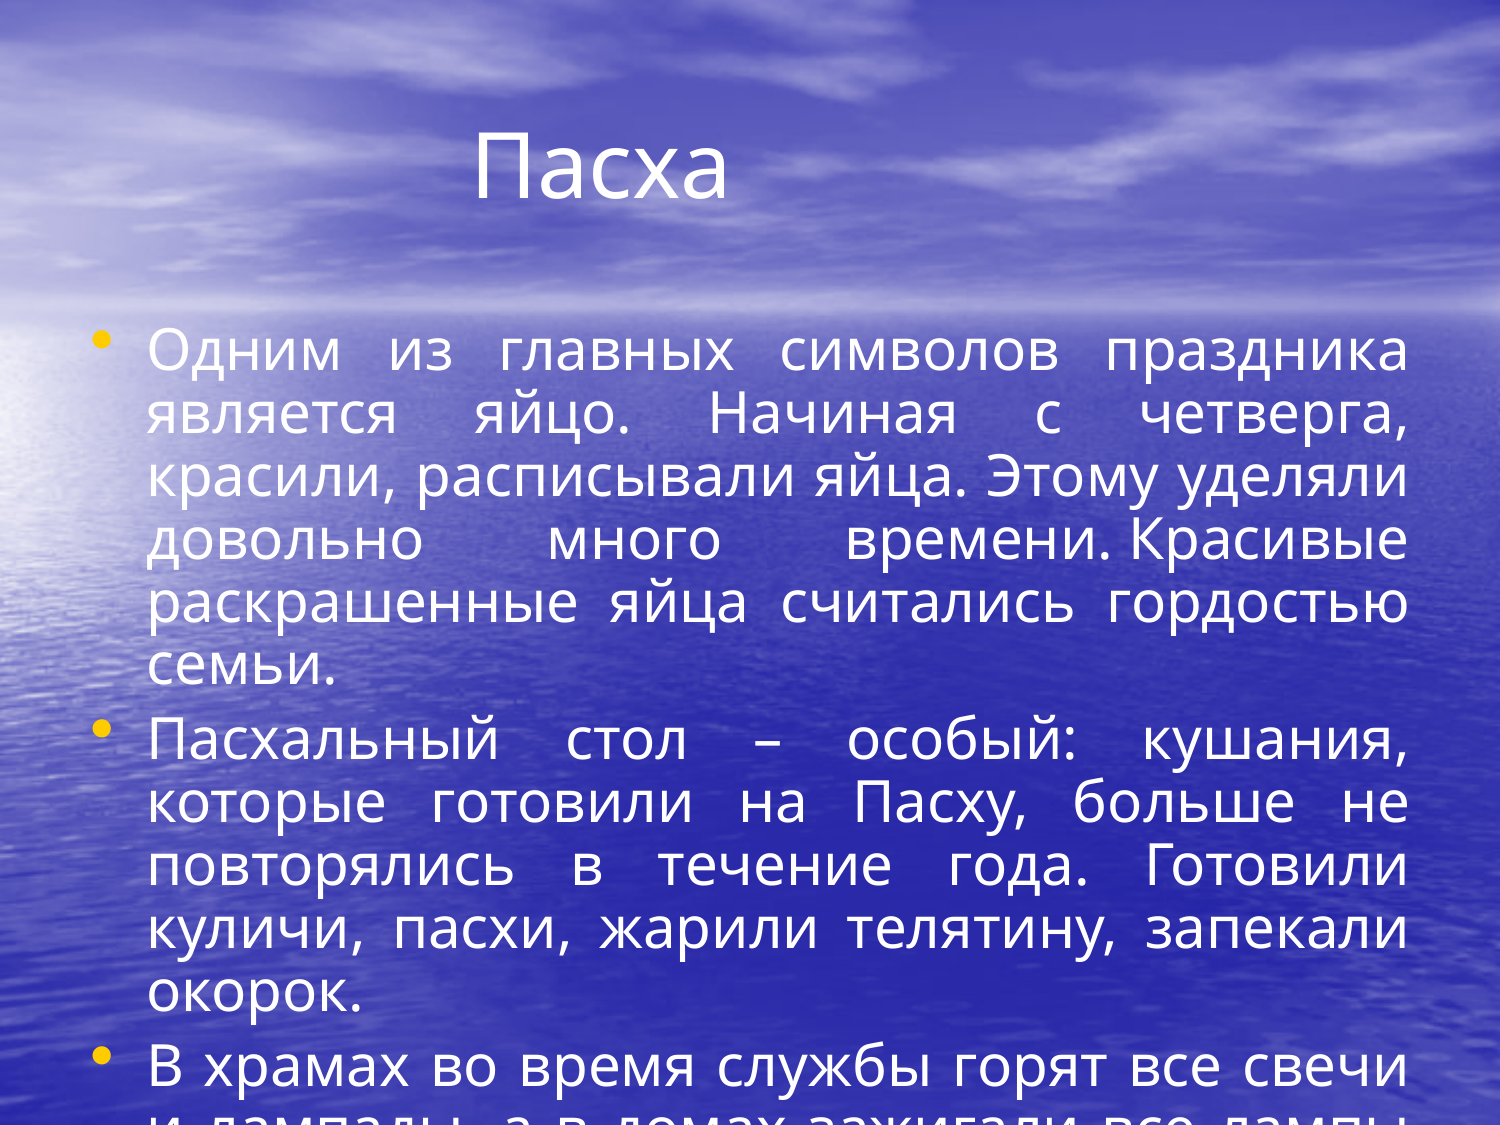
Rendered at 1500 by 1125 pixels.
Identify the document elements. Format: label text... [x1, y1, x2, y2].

title Пасха [74, 47, 1426, 276]
list Одним из главных символов праздника является яйцо. Начиная с четверга, красили, расписывали яйца. Этому уделяли довольно много времени. Красивые раскрашенные яйца считались гордостью семьи. Пасхальный стол – особый: кушания, которые готовили на Пасху, больше не повторялись в течение года. Готовили куличи, пасхи, жарили телятину, запекали окорок. В храмах во время службы горят все свечи и лампады, а в домах зажигали все лампы и люстры. [74, 312, 1426, 988]
